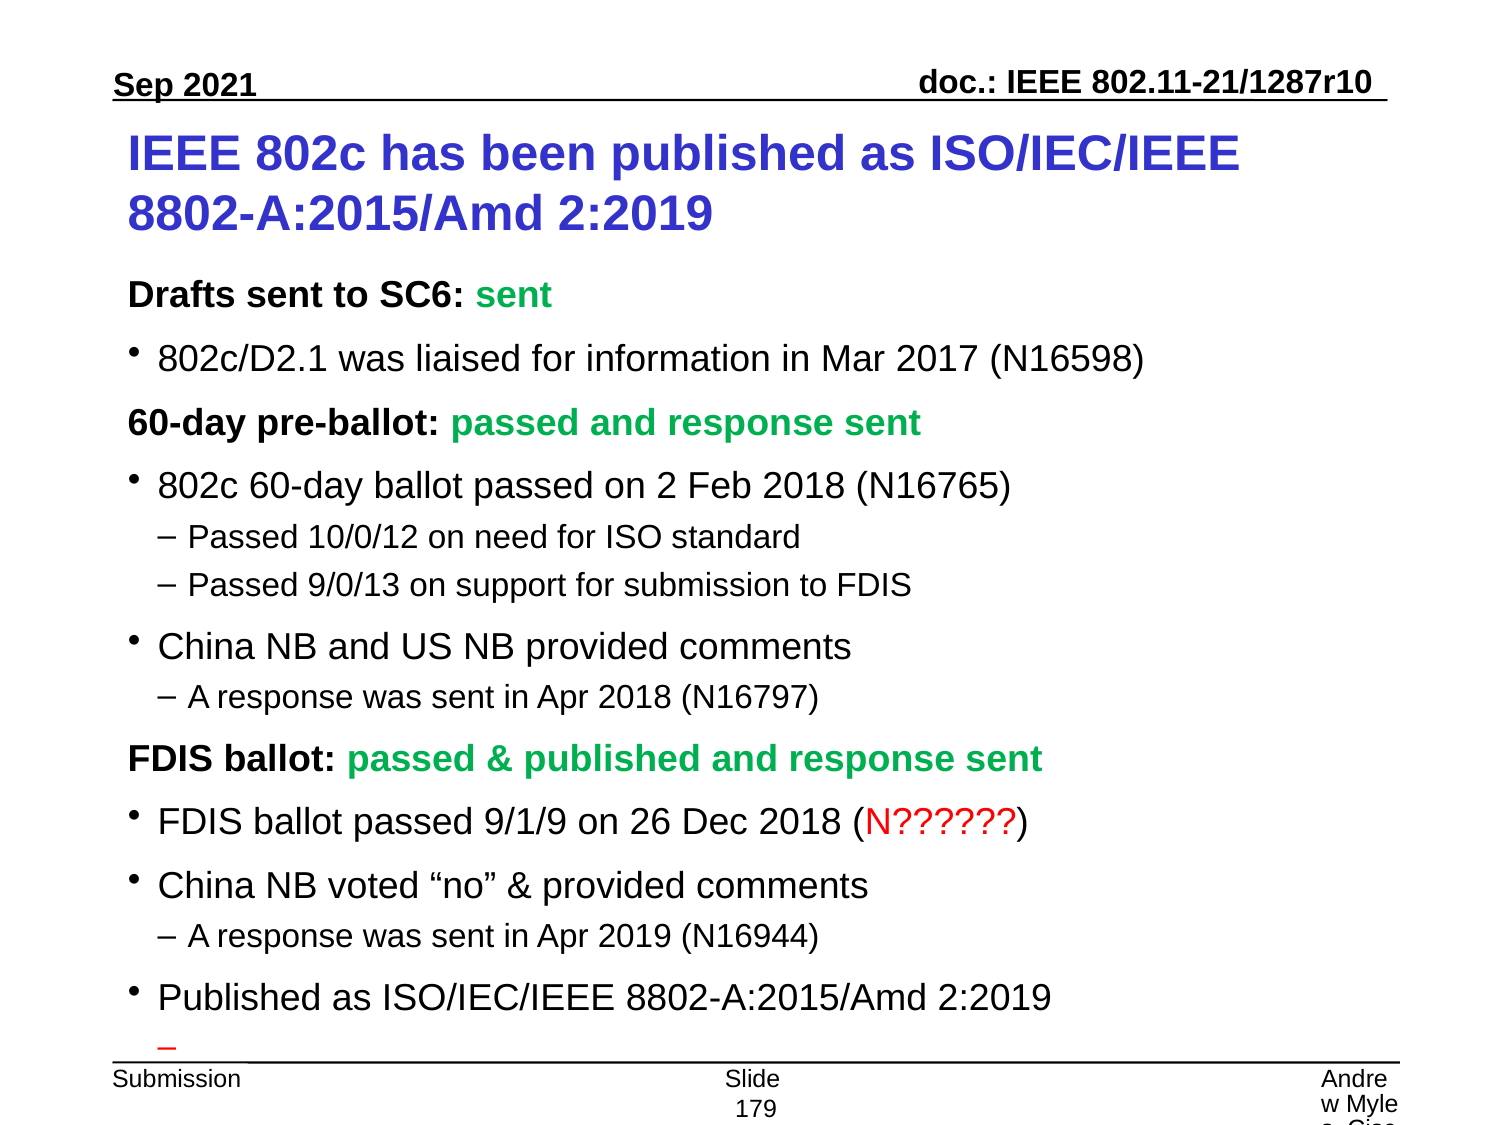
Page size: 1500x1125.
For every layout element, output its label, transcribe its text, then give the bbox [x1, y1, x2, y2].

footer Andrew Myles, Cisco [1320, 1061, 1402, 1093]
list Drafts sent to SC6: sent 802c/D2.1 was liaised for information in Mar 2017 (N16598) 60-day pre-ballot: passed and response sent 802c 60-day ballot passed on 2 Feb 2018 (N16765) Passed 10/0/12 on need for ISO standard Passed 9/0/13 on support for submission to FDIS China NB and US NB provided comments A response was sent in Apr 2018 (N16797) FDIS ballot: passed & published and response sent FDIS ballot passed 9/1/9 on 26 Dec 2018 (N??????) China NB voted “no” & provided comments A response was sent in Apr 2019 (N16944) Published as ISO/IEC/IEEE 8802-A:2015/Amd 2:2019 [112, 262, 1388, 938]
slide_number Slide 179 [709, 1061, 803, 1093]
title IEEE 802c has been published as ISO/IEC/IEEE 8802-A:2015/Amd 2:2019 [112, 112, 1388, 262]
